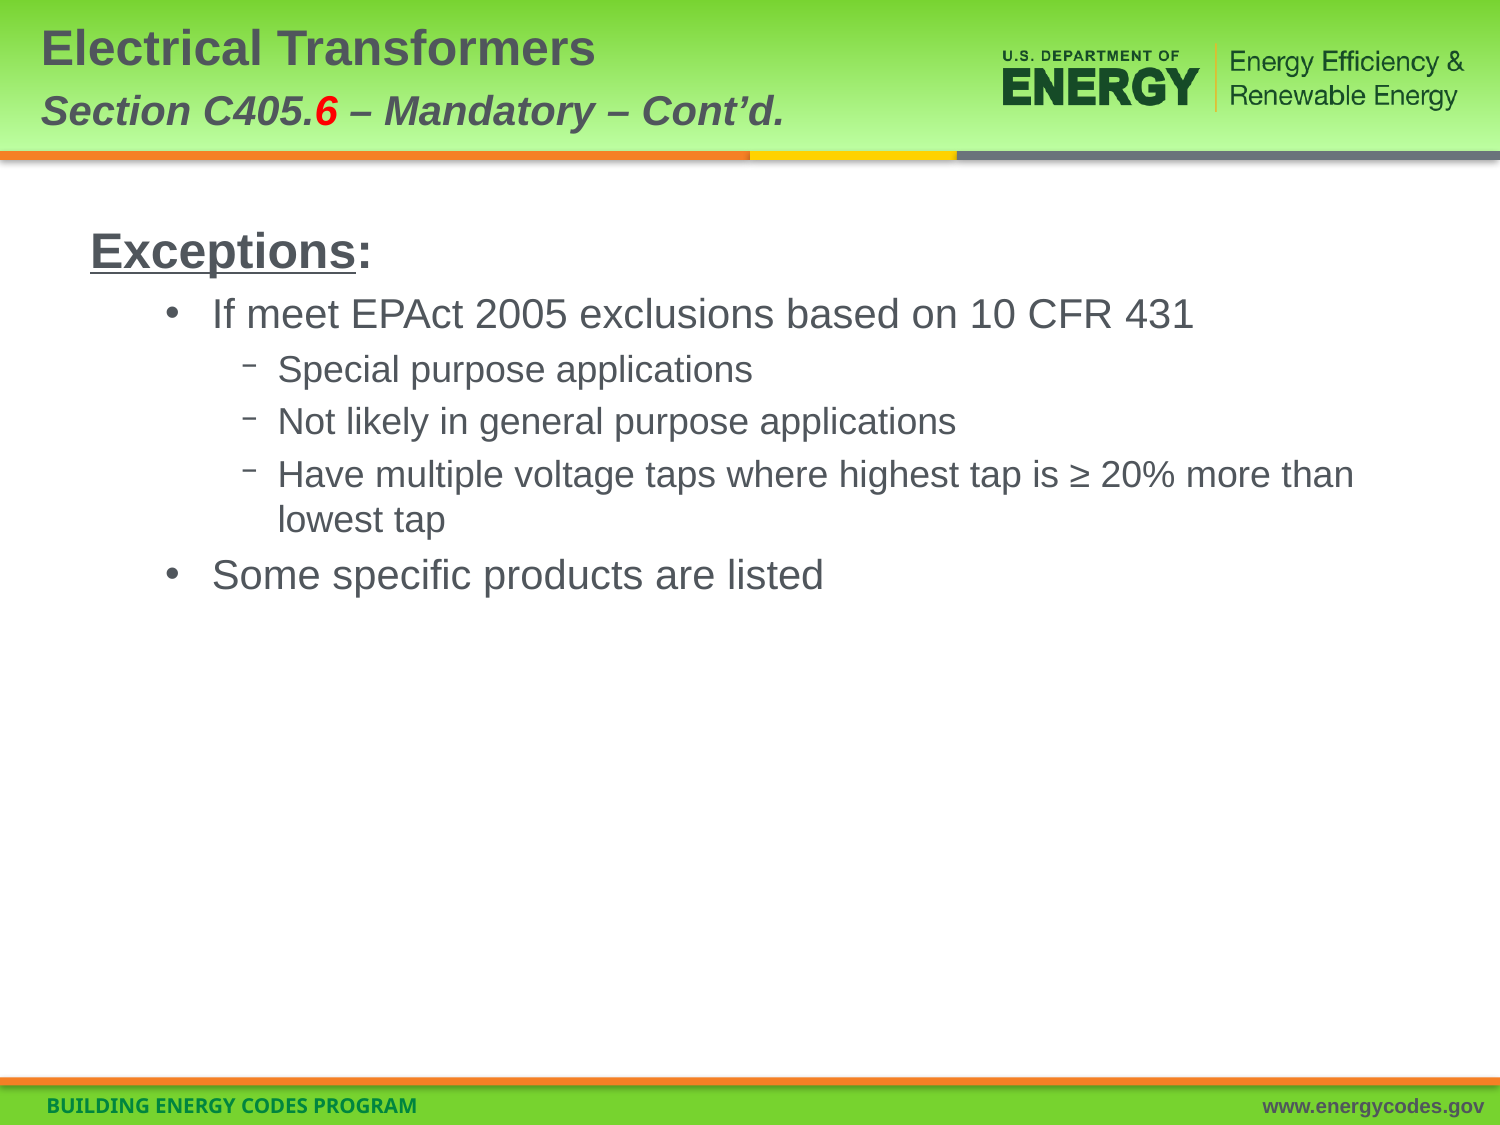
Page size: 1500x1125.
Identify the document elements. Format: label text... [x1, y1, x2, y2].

list Exceptions: If meet EPAct 2005 exclusions based on 10 CFR 431 Special purpose applications Not likely in general purpose applications Have multiple voltage taps where highest tap is ≥ 20% more than lowest tap Some specific products are listed [75, 211, 1425, 1012]
picture [1003, 43, 1465, 112]
title Electrical Transformers Section C405.6 – Mandatory – Cont’d. [25, 0, 959, 152]
